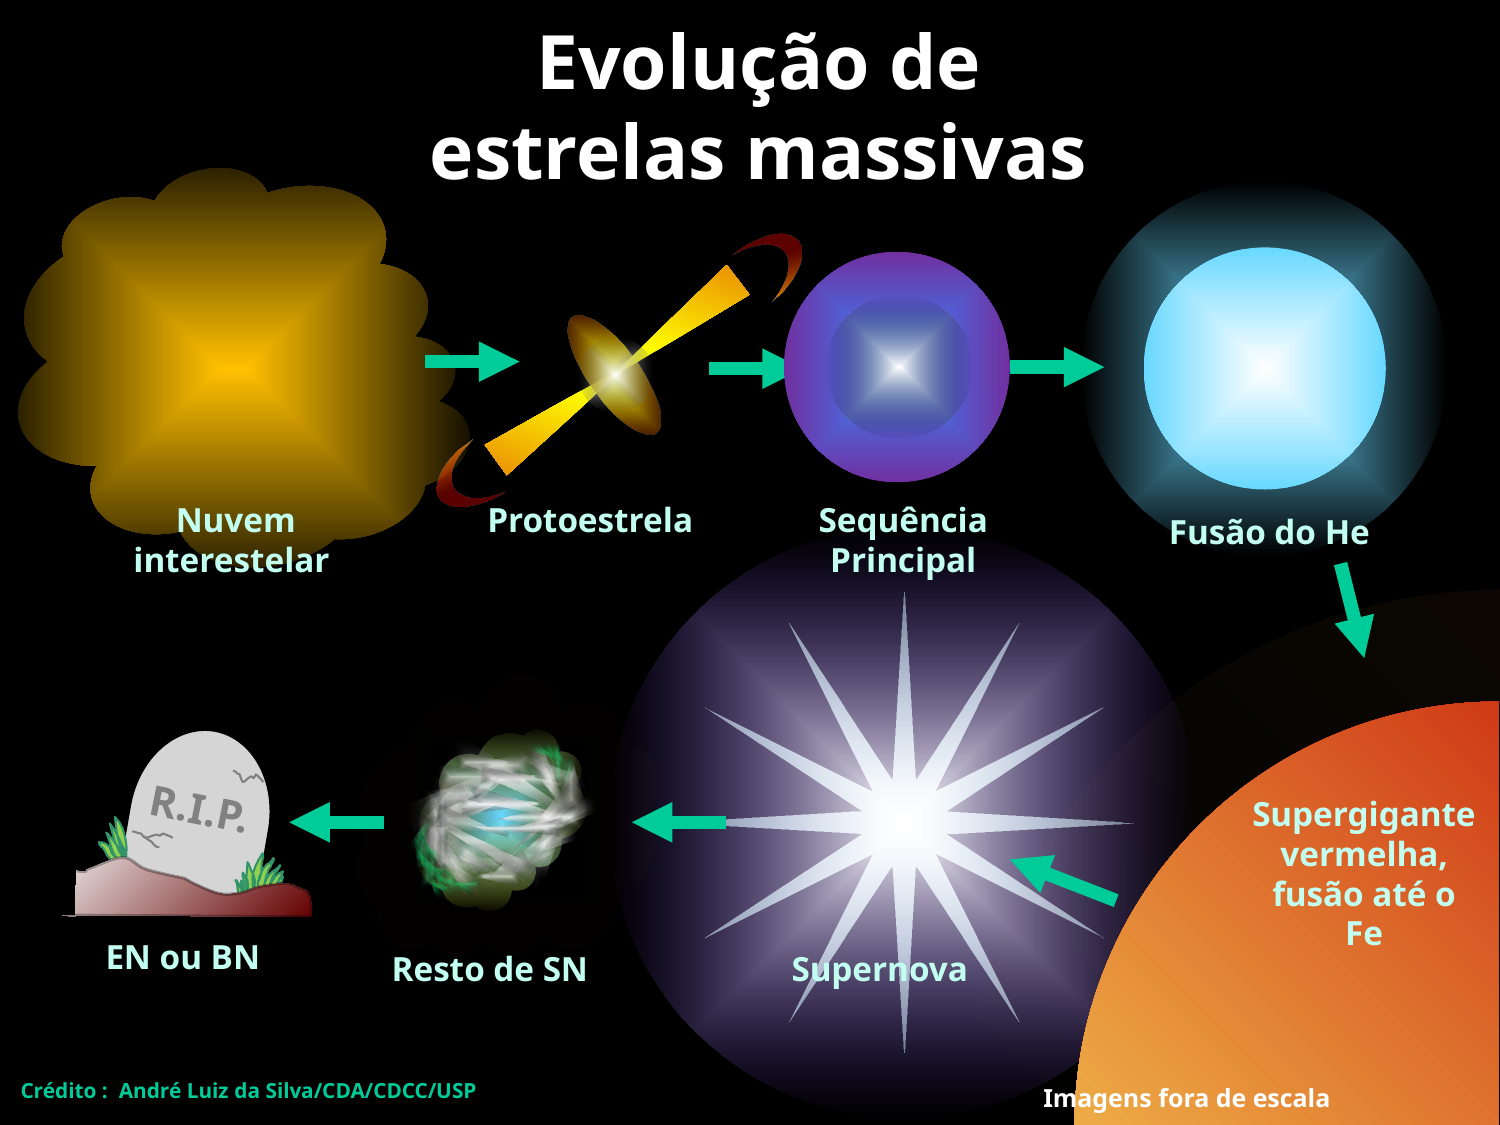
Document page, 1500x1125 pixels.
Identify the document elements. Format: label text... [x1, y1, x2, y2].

text_box Protoestrela [460, 491, 511, 547]
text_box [1340, 563, 1365, 659]
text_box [1009, 859, 1117, 901]
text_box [360, 674, 656, 965]
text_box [783, 251, 1011, 483]
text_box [963, 589, 1500, 1125]
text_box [516, 163, 723, 577]
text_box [1080, 181, 1448, 557]
text_box Evolução de estrelas massivas [17, 7, 1500, 195]
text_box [41, 729, 314, 918]
text_box EN ou BN [53, 928, 313, 984]
text_box Crédito : André Luiz da Silva/CDA/CDCC/USP [5, 1070, 602, 1111]
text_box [608, 526, 1200, 1118]
text_box [18, 195, 470, 536]
text_box Nuvem interestelar [106, 491, 366, 587]
text_box Resto de SN [360, 973, 602, 996]
text_box Sequência Principal [773, 491, 1034, 525]
